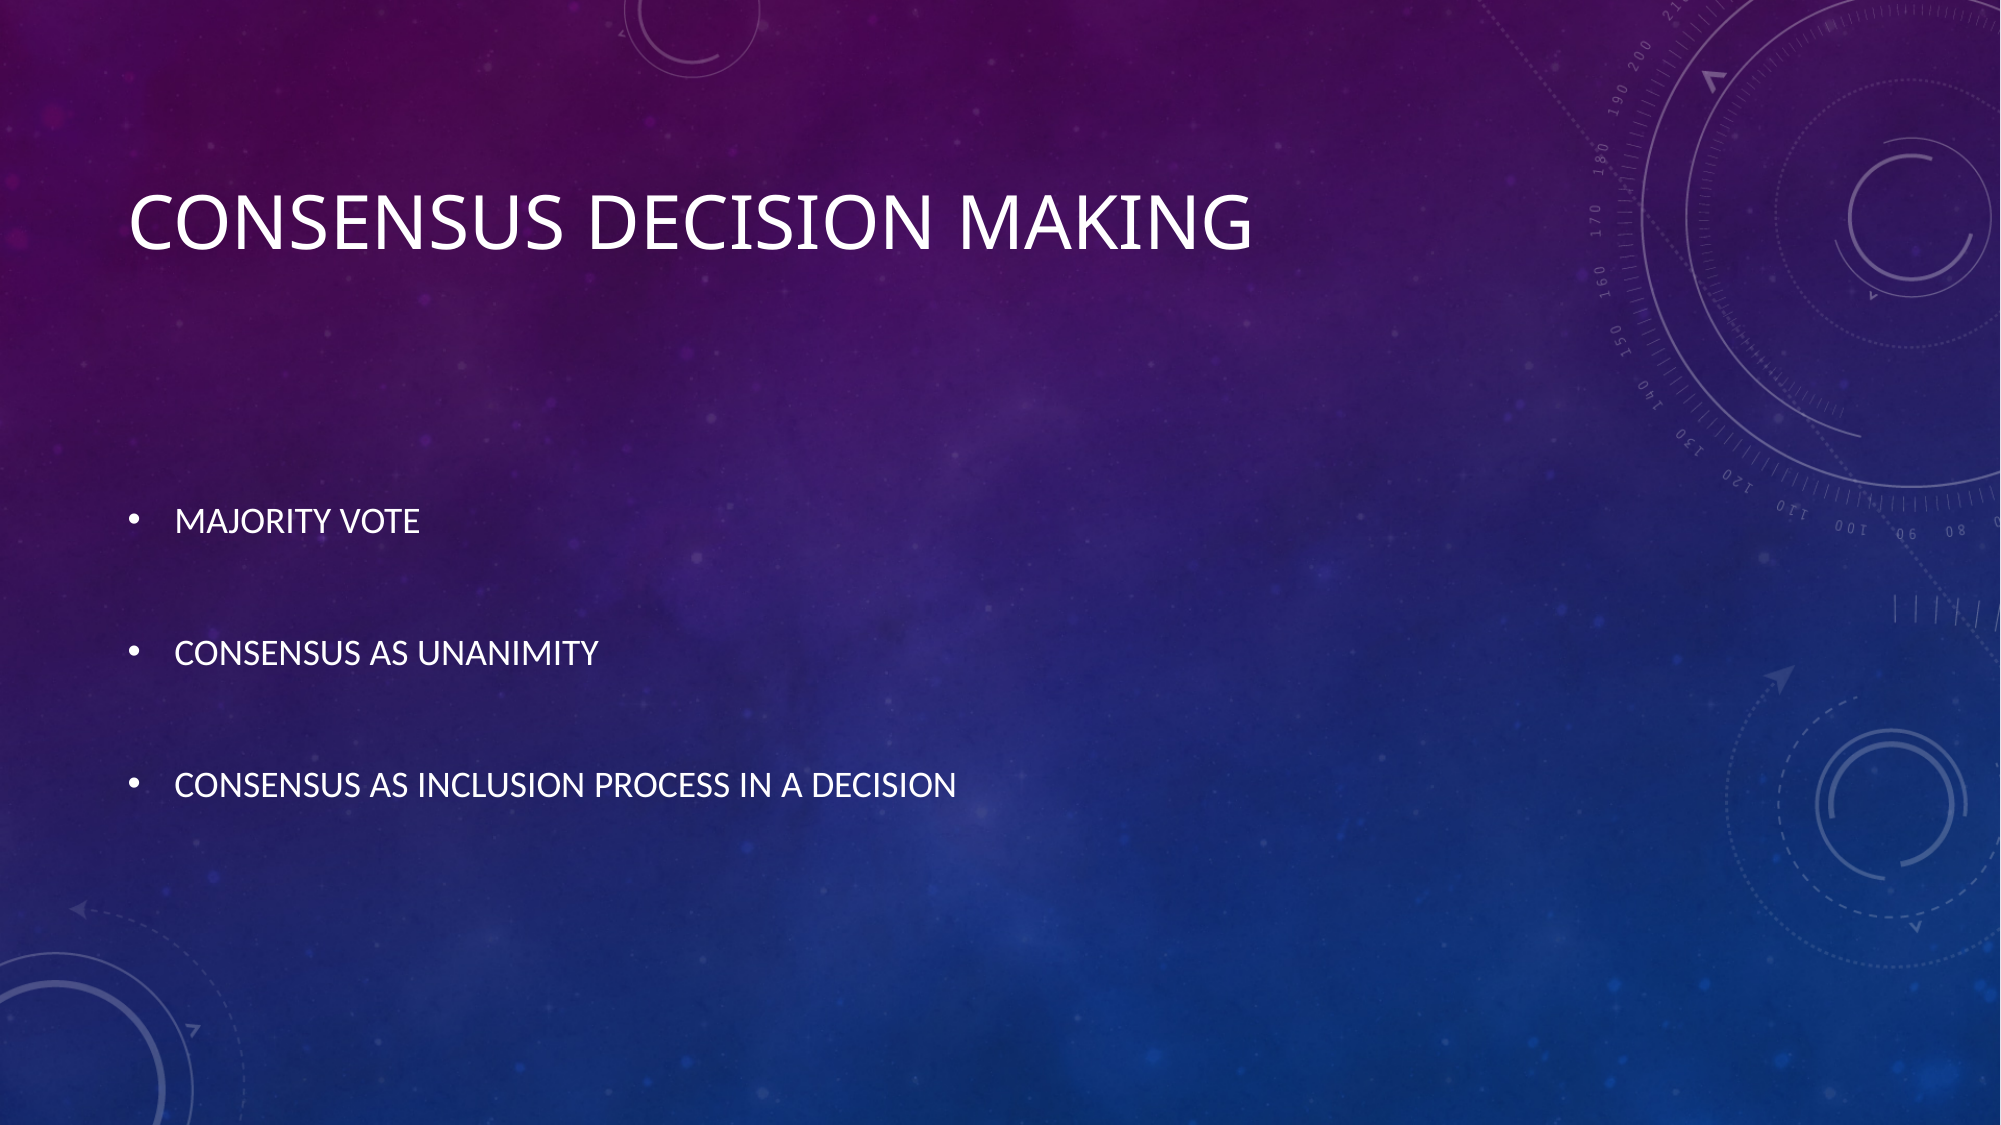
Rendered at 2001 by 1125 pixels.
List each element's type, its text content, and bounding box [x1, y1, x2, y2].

picture [0, 0, 2001, 1125]
list MAJORITY VOTE CONSENSUS AS UNANIMITY CONSENSUS AS INCLUSION PROCESS IN A DECISION [112, 351, 1775, 950]
title CONSENSUS DECISION MAKING [112, 99, 1775, 339]
